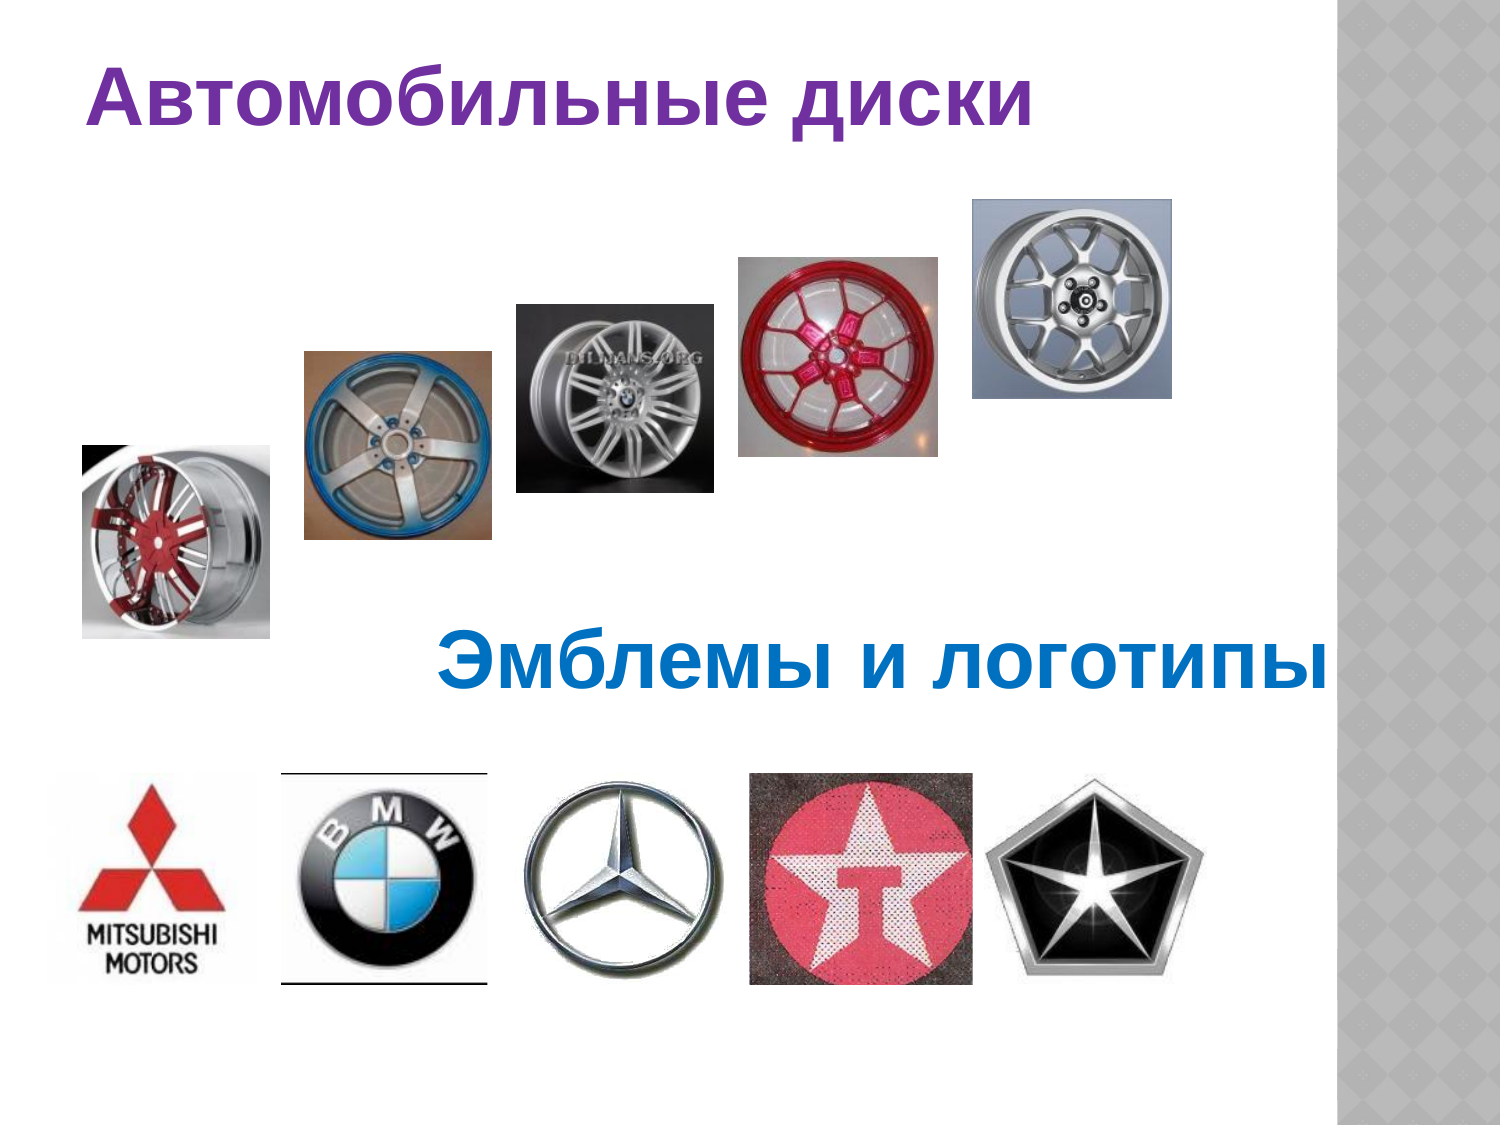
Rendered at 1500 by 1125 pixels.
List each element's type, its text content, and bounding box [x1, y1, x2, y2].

picture [304, 351, 493, 541]
picture [81, 444, 270, 639]
text_box Эмблемы и логотипы [421, 597, 1465, 713]
picture [748, 772, 973, 985]
picture [972, 198, 1173, 399]
picture [515, 772, 728, 985]
text_box Автомобильные диски [70, 35, 1067, 150]
picture [280, 772, 488, 985]
picture [983, 773, 1208, 985]
picture [46, 772, 259, 985]
picture [516, 304, 715, 493]
picture [737, 257, 938, 458]
